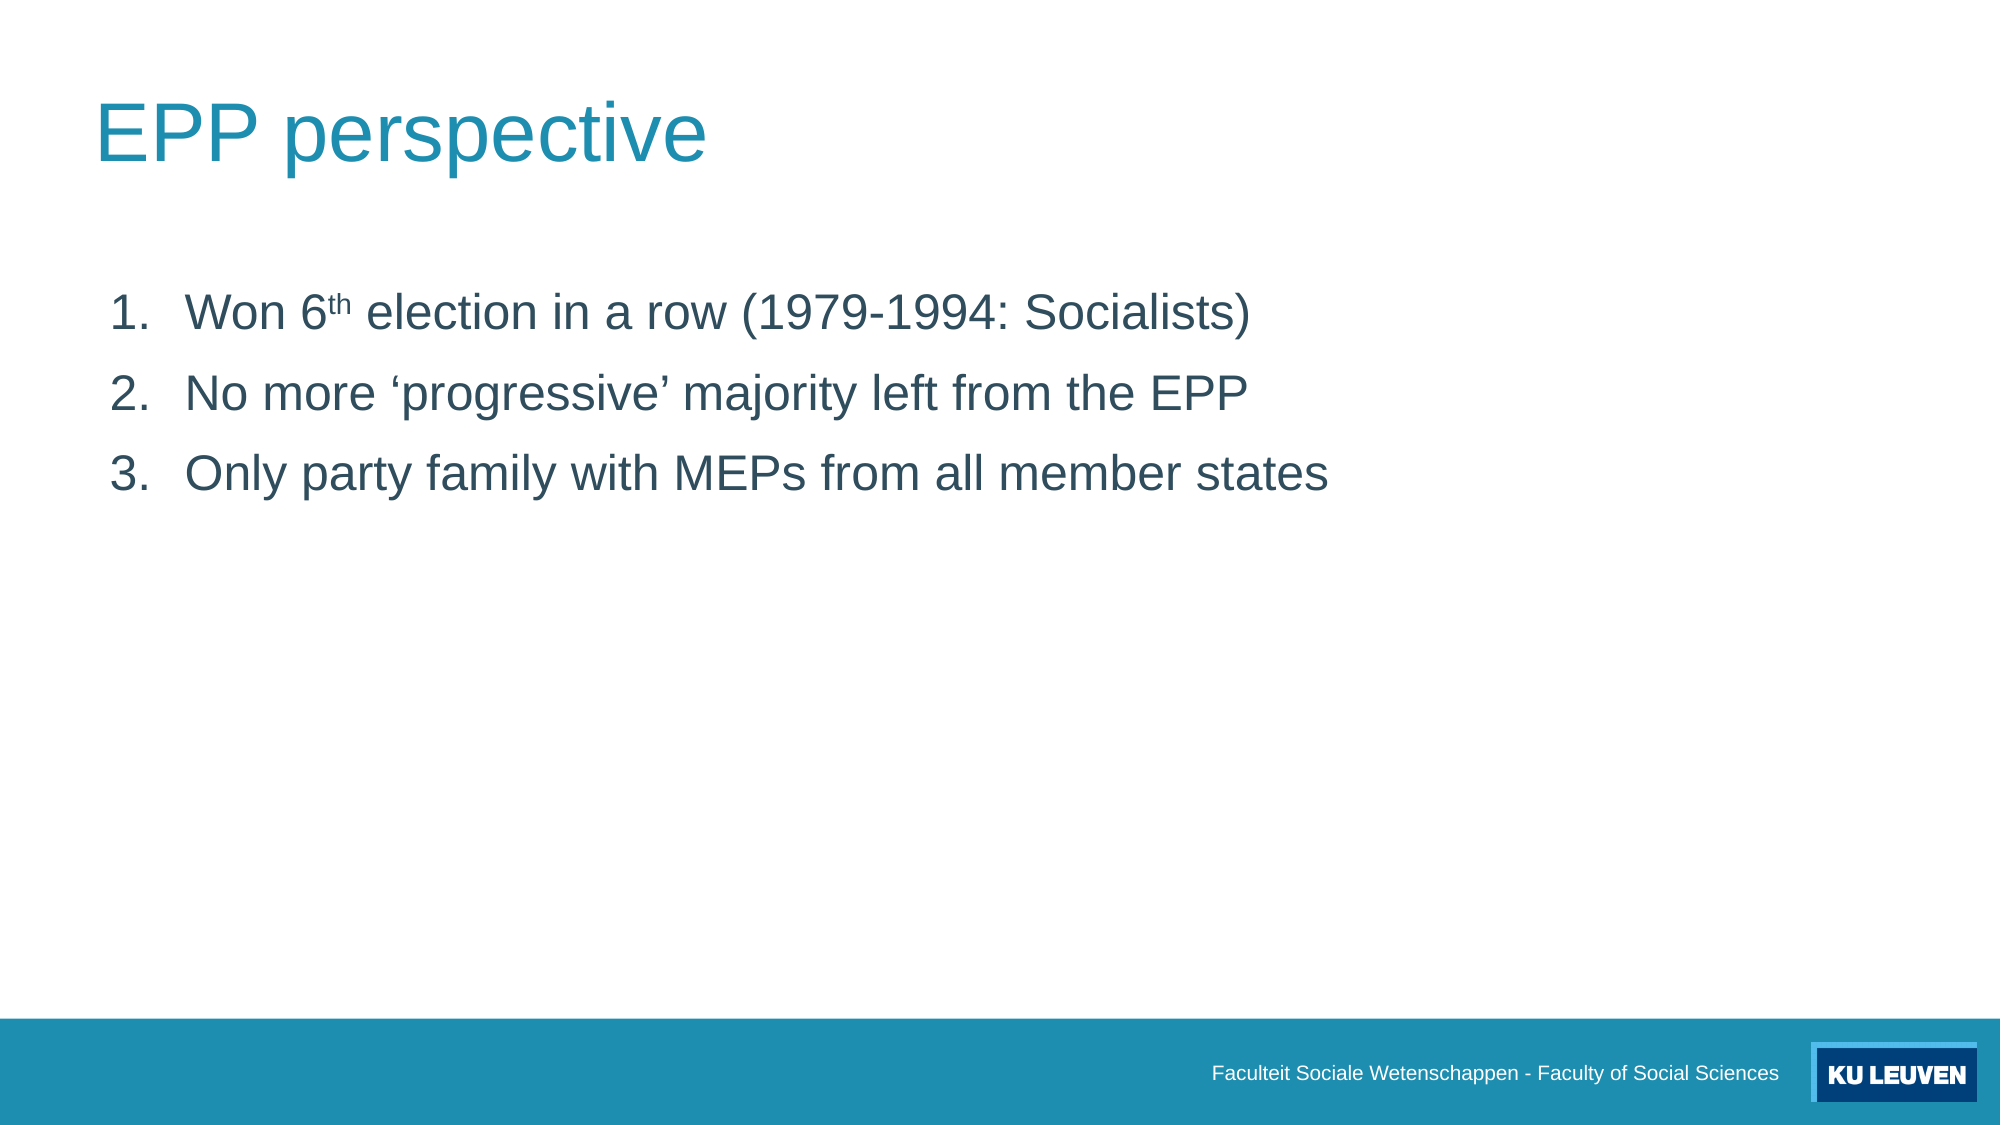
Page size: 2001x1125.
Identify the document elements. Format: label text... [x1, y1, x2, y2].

footer Faculteit Sociale Wetenschappen - Faculty of Social Sciences [989, 1018, 1809, 1125]
picture [1811, 1042, 1977, 1102]
list Won 6th election in a row (1979-1994: Socialists) No more ‘progressive’ majority left from the EPP Only party family with MEPs from all member states [94, 271, 1906, 1004]
title EPP perspective [94, 33, 1906, 223]
